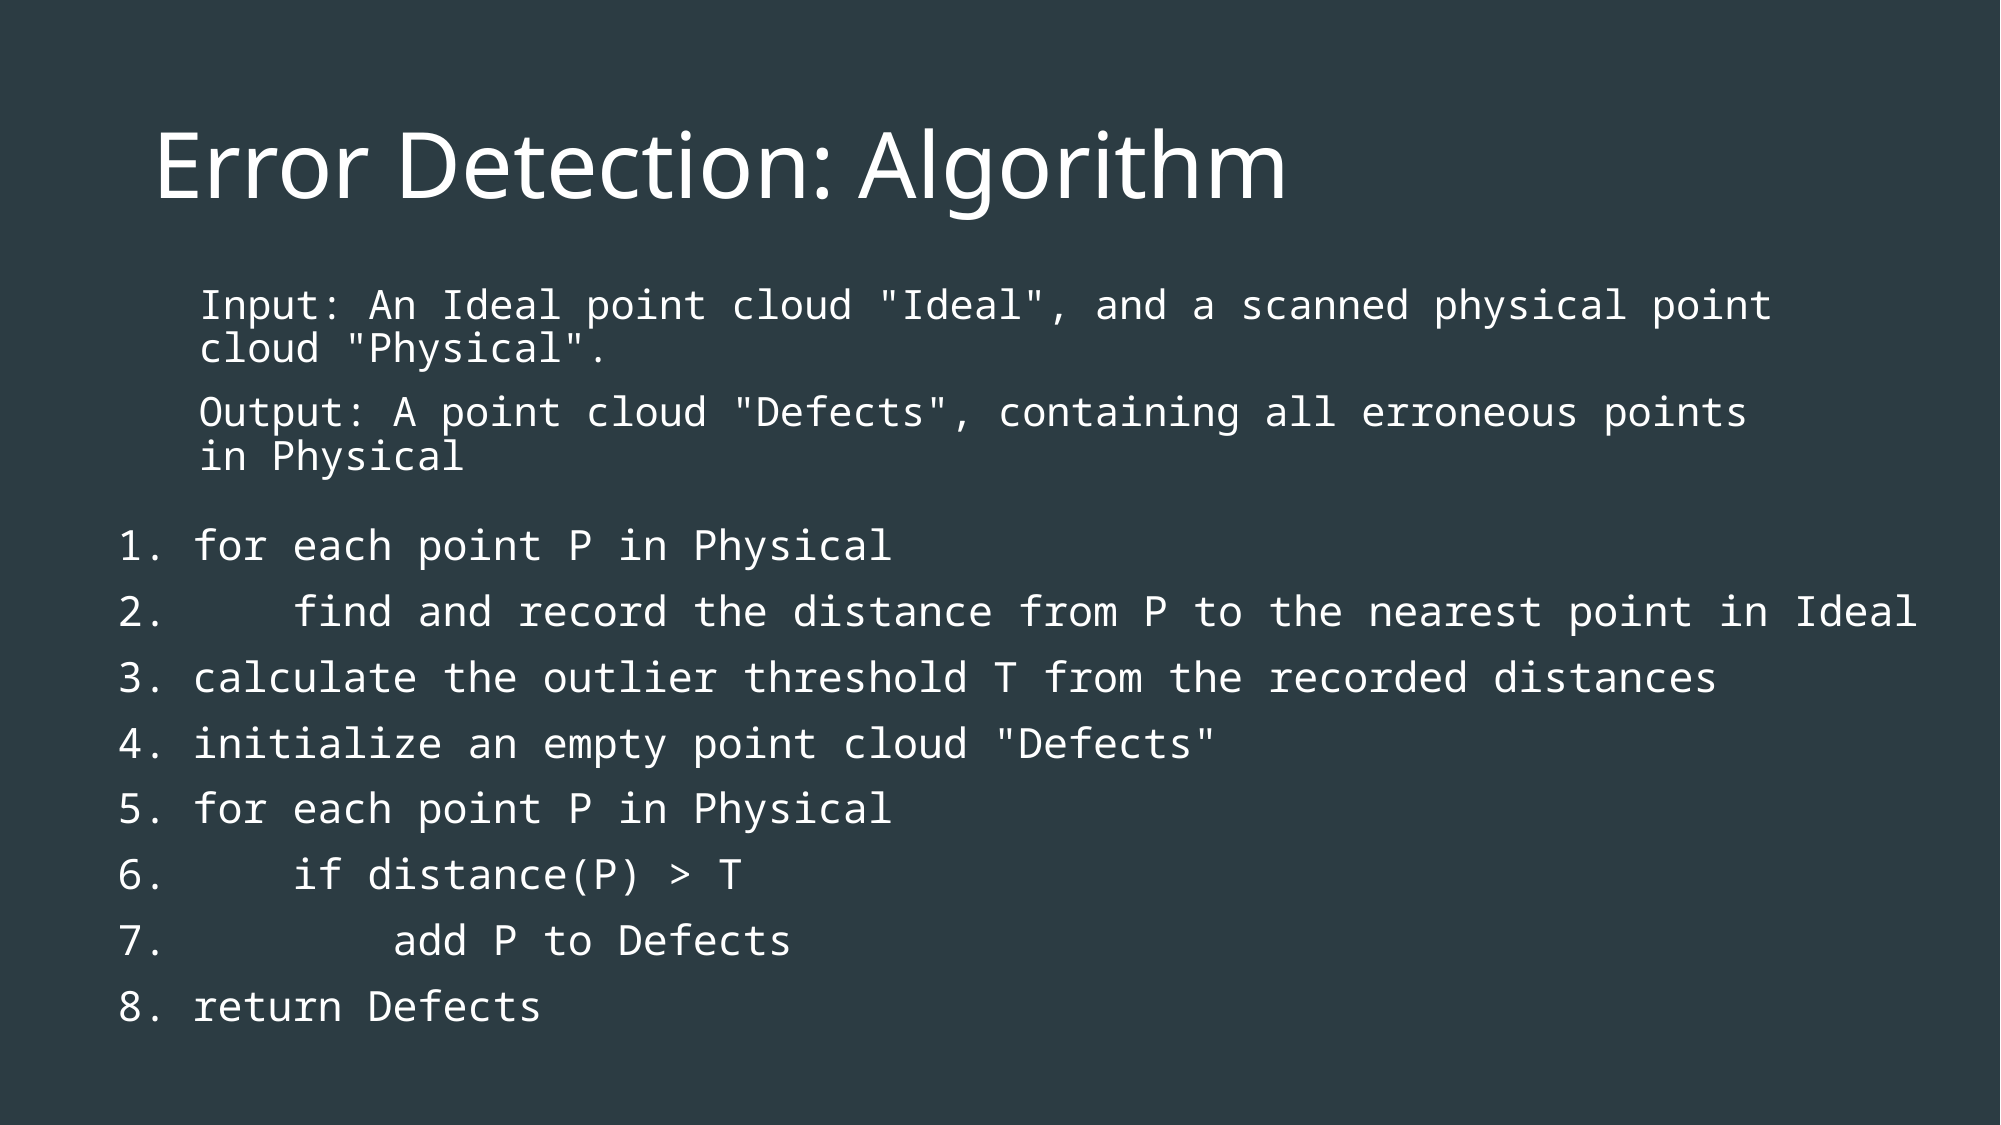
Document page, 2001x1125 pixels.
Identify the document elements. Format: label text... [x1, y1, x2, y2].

list Input: An Ideal point cloud "Ideal", and a scanned physical point cloud "Physical". Output: A point cloud "Defects", containing all erroneous points in Physical [183, 276, 1909, 487]
text_box 1. for each point P in Physical 2. find and record the distance from P to the nearest point in Ideal 3. calculate the outlier threshold T from the recorded distances 4. initialize an empty point cloud "Defects" 5. for each point P in Physical 6. if distance(P) > T 7. add P to Defects 8. return Defects [102, 516, 1951, 1088]
title Error Detection: Algorithm [137, 59, 1863, 278]
